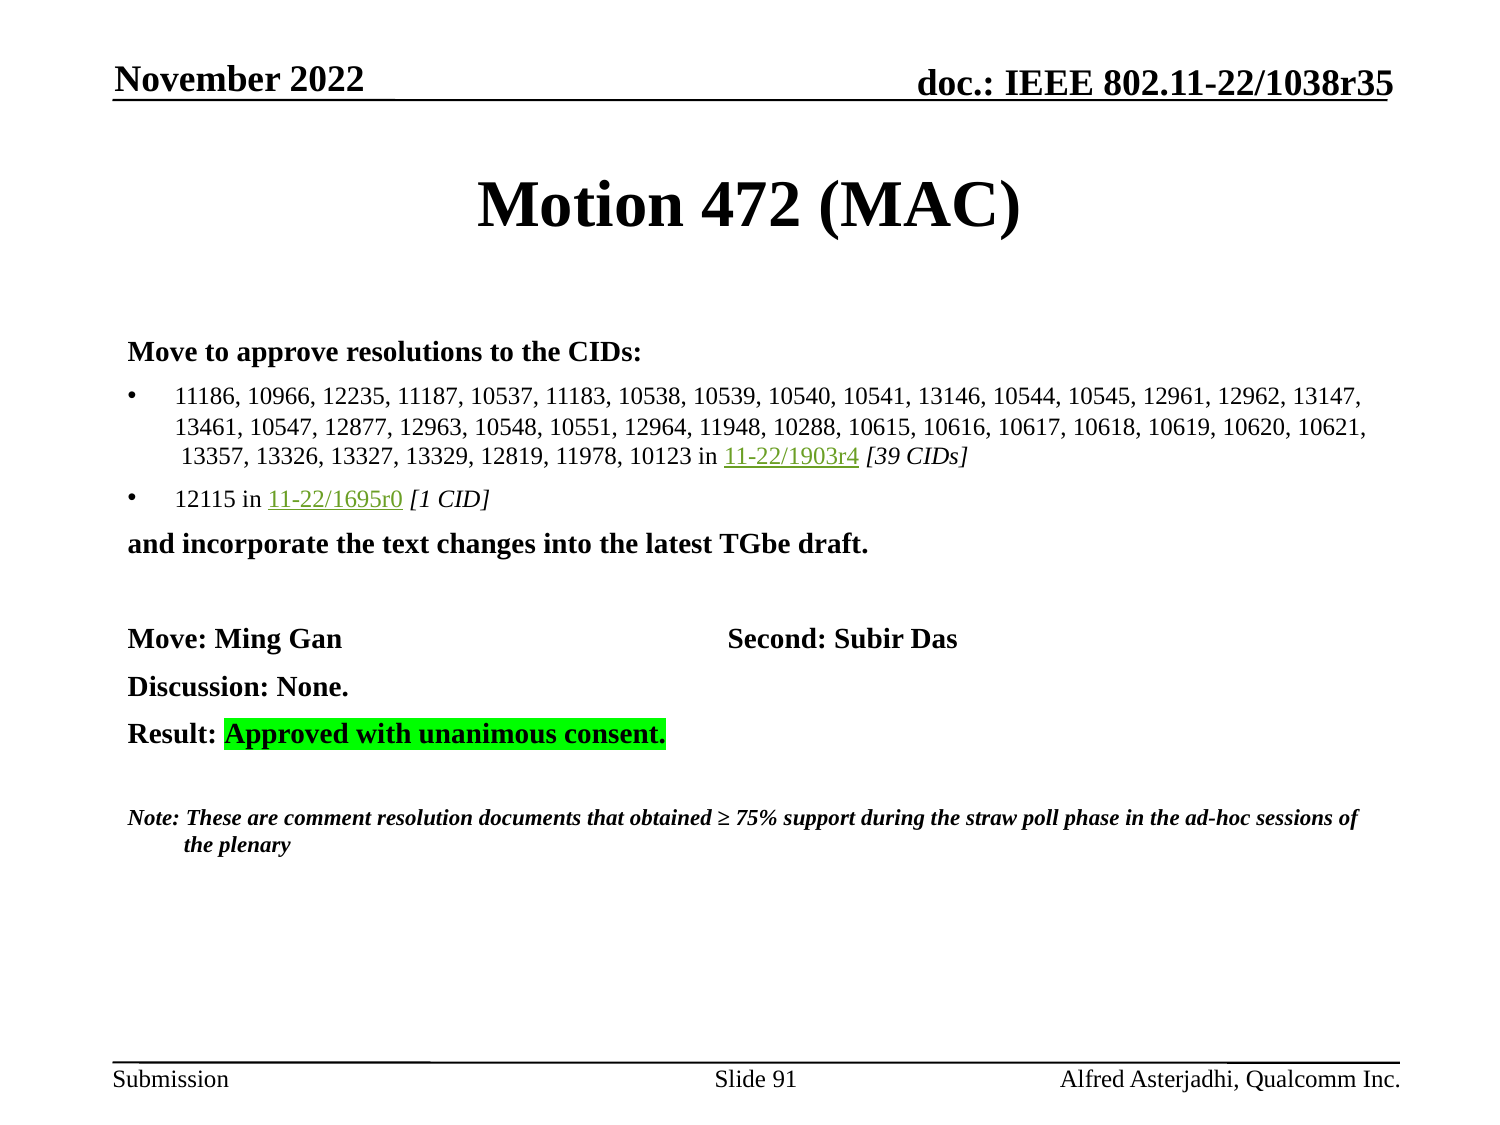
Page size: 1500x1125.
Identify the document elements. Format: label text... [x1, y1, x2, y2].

list Move to approve resolutions to the CIDs: 11186, 10966, 12235, 11187, 10537, 11183, 10538, 10539, 10540, 10541, 13146, 10544, 10545, 12961, 12962, 13147, 13461, 10547, 12877, 12963, 10548, 10551, 12964, 11948, 10288, 10615, 10616, 10617, 10618, 10619, 10620, 10621, 13357, 13326, 13327, 13329, 12819, 11978, 10123 in 11-22/1903r4 [39 CIDs] 12115 in 11-22/1695r0 [1 CID] and incorporate the text changes into the latest TGbe draft. Move: Ming Gan Second: Subir Das Discussion: None. Result: Approved with unanimous consent. Note: These are comment resolution documents that obtained ≥ 75% support during the straw poll phase in the ad-hoc sessions of the plenary [112, 324, 1388, 1063]
title Motion 472 (MAC) [112, 112, 1388, 288]
slide_number Slide 91 [712, 1061, 800, 1123]
footer Alfred Asterjadhi, Qualcomm Inc. [878, 1061, 1402, 1093]
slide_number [114, 54, 423, 100]
